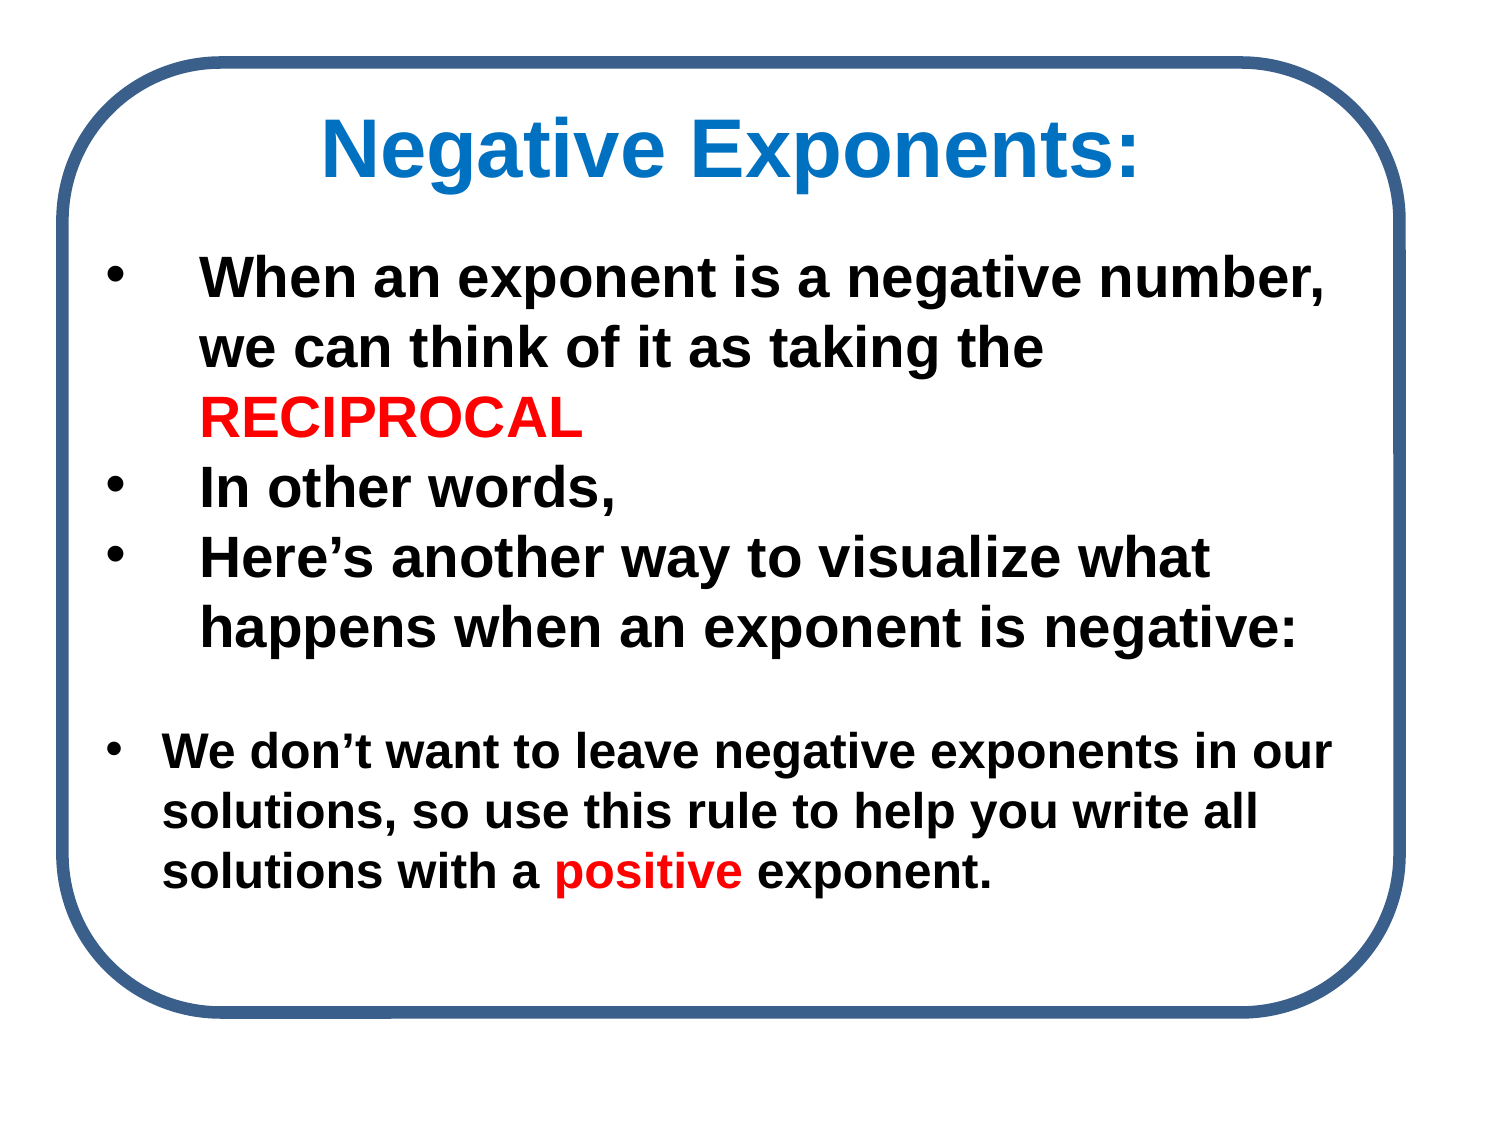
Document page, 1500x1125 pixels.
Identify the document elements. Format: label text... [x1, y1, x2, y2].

title Negative Exponents: [75, 0, 1388, 338]
text_box [60, 153, 1402, 1015]
text_box [93, 437, 1369, 825]
